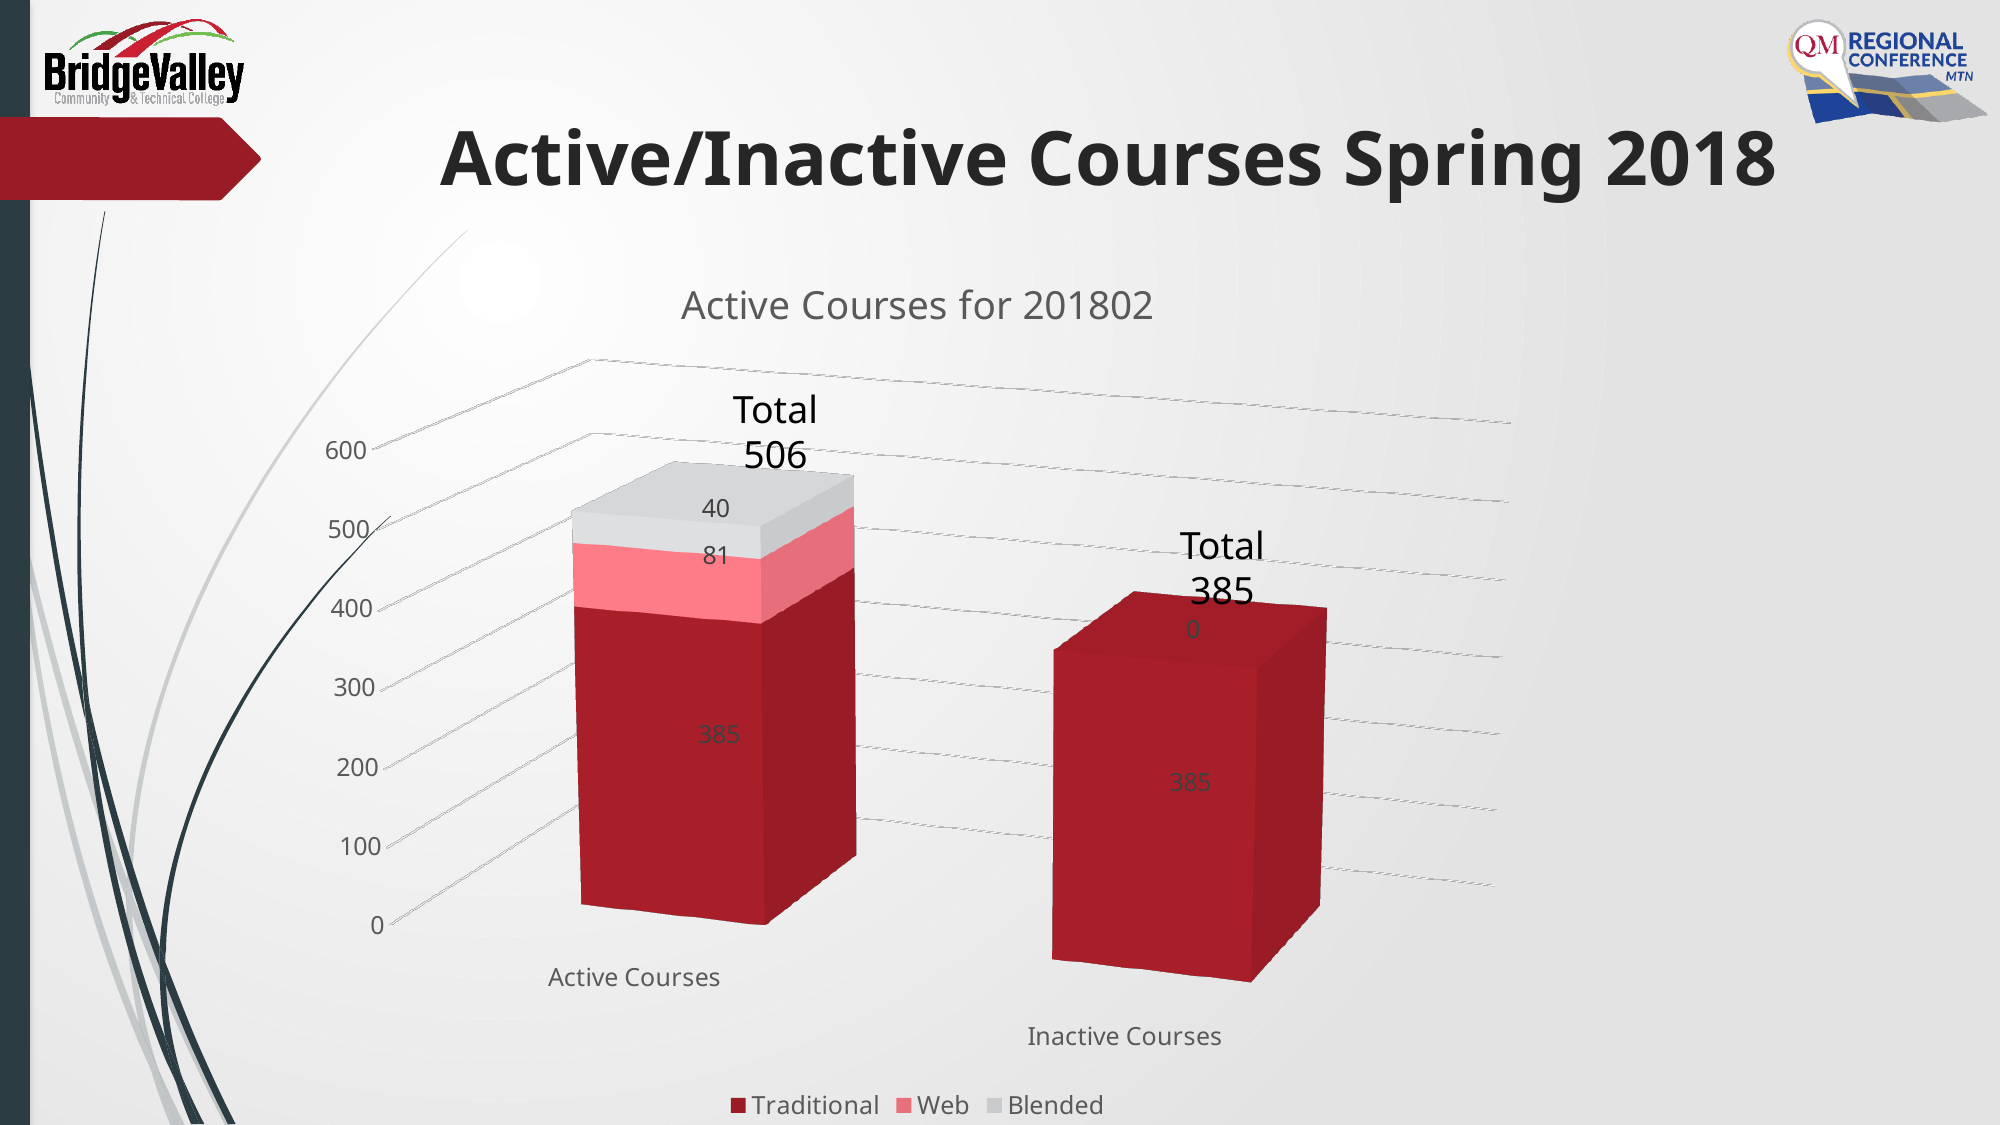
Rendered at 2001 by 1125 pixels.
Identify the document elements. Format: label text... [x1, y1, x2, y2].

title Active/Inactive Courses Spring 2018 [425, 102, 1888, 313]
picture [45, 19, 244, 106]
chart [250, 239, 1585, 1125]
picture [1787, 19, 1988, 124]
